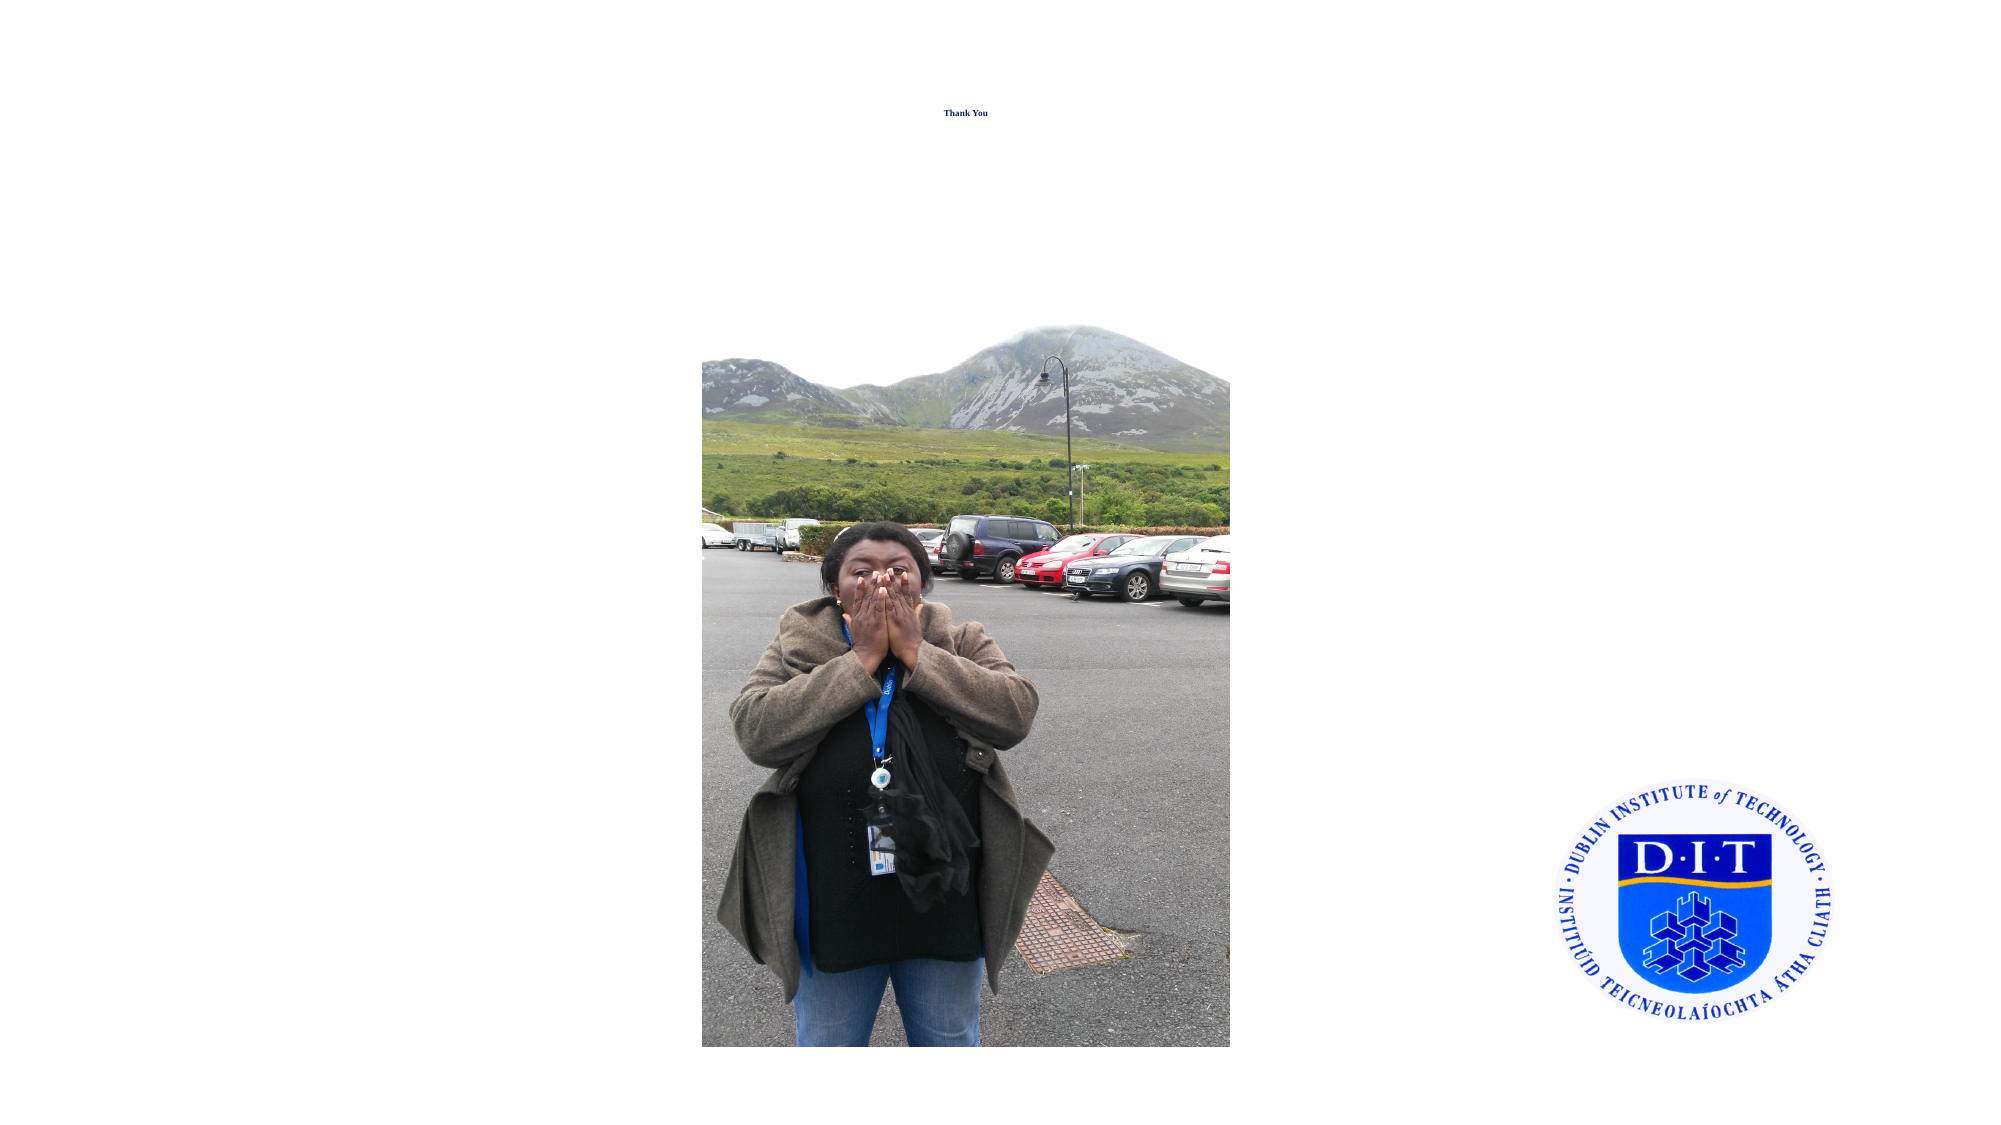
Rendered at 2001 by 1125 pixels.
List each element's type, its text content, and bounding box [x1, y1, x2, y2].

title Thank You [103, 48, 1829, 180]
picture [702, 148, 1230, 1047]
text_box [1553, 778, 1835, 1024]
